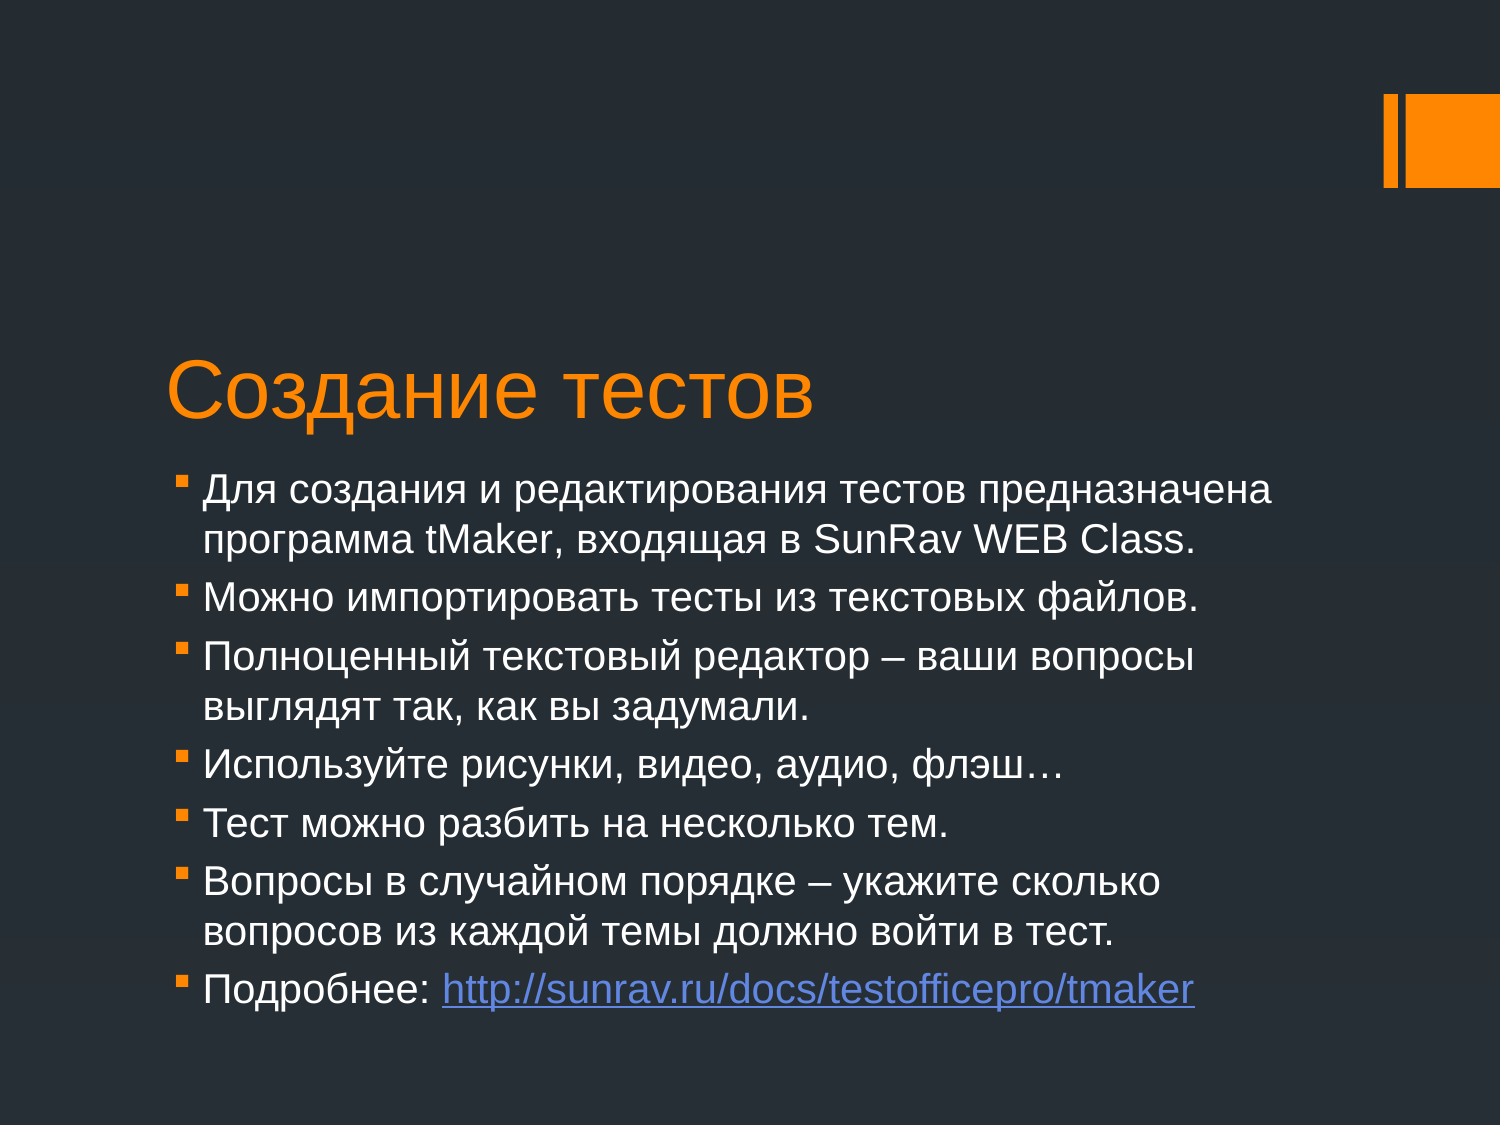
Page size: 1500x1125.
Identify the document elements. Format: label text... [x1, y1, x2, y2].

list Для создания и редактирования тестов предназначена программа tMaker, входящая в SunRav WEB Class. Можно импортировать тесты из текстовых файлов. Полноценный текстовый редактор – ваши вопросы выглядят так, как вы задумали. Используйте рисунки, видео, аудио, флэш… Тест можно разбить на несколько тем. Вопросы в случайном порядке – укажите сколько вопросов из каждой темы должно войти в тест. Подробнее: http://sunrav.ru/docs/testofficepro/tmaker [150, 454, 1350, 1035]
title Создание тестов [150, 253, 1350, 443]
